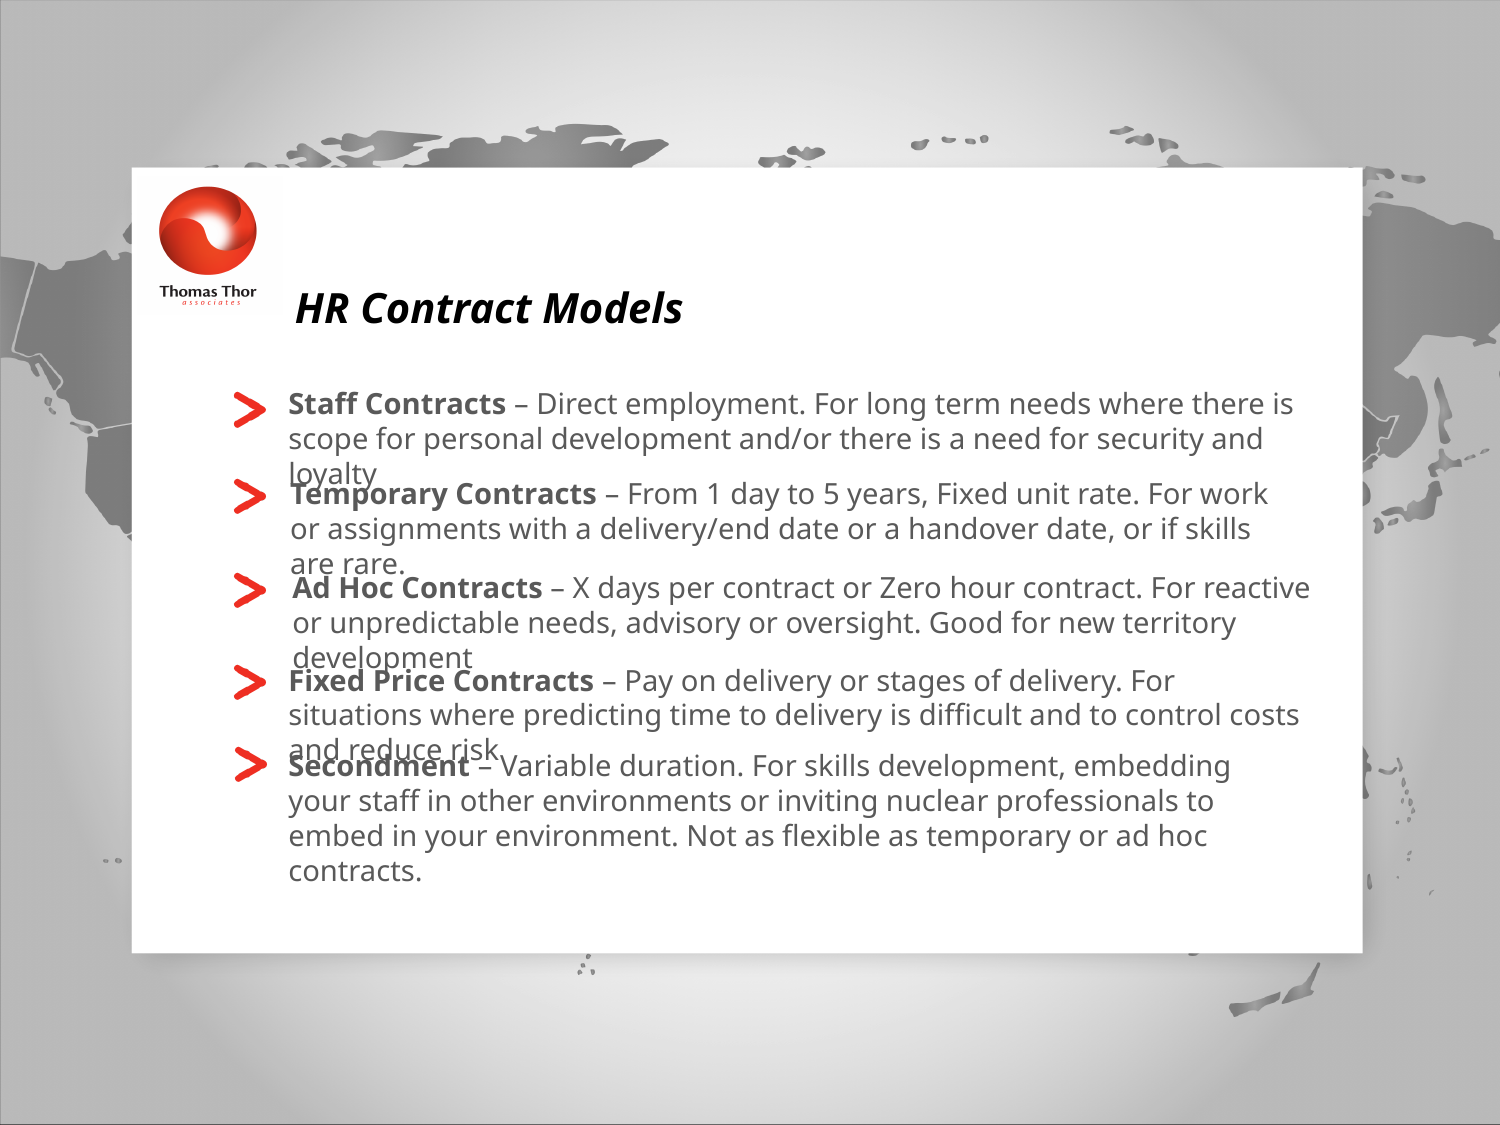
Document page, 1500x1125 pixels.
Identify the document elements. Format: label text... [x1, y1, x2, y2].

text_box HR Contract Models [279, 274, 1344, 350]
text_box Ad Hoc Contracts – X days per contract or Zero hour contract. For reactive or unpredictable needs, advisory or oversight. Good for new territory development [277, 562, 1344, 683]
text_box Temporary Contracts – From 1 day to 5 years, Fixed unit rate. For work or assignments with a delivery/end date or a handover date, or if skills are rare. [275, 467, 1316, 562]
text_box Secondment – Variable duration. For skills development, embedding your staff in other environments or inviting nuclear professionals to embed in your environment. Not as flexible as temporary or ad hoc contracts. [273, 740, 1299, 895]
picture [0, 0, 1500, 1125]
text_box Staff Contracts – Direct employment. For long term needs where there is scope for personal development and/or there is a need for security and loyalty [273, 377, 1344, 498]
text_box Fixed Price Contracts – Pay on delivery or stages of delivery. For situations where predicting time to delivery is difficult and to control costs and reduce risk [273, 654, 1316, 774]
